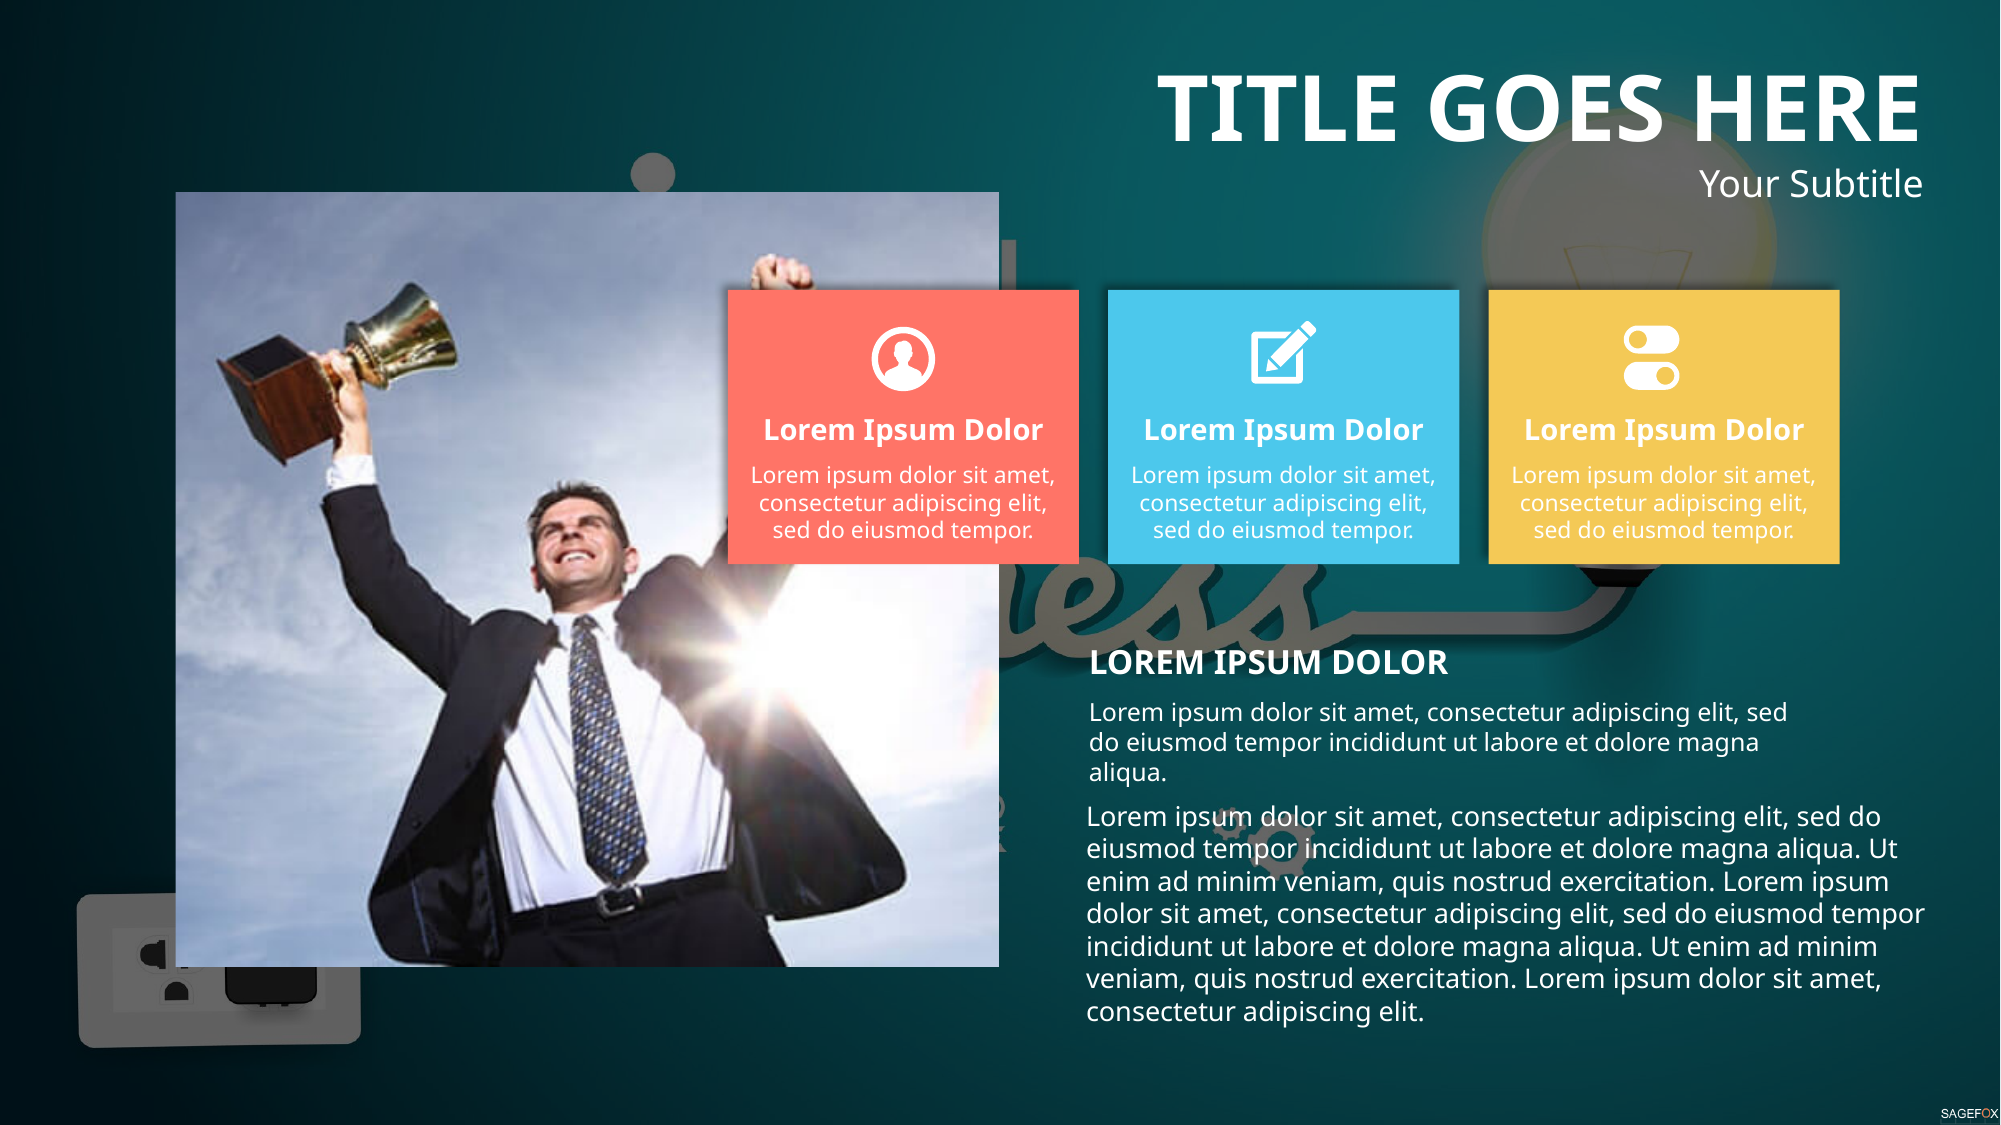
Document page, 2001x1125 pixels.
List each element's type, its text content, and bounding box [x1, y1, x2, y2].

picture [0, 0, 2001, 1125]
text_box Lorem Ipsum Dolor Lorem ipsum dolor sit amet, consectetur adipiscing elit, sed do eiusmod tempor. [1496, 405, 1833, 549]
text_box Lorem ipsum dolor sit amet, consectetur adipiscing elit, sed do eiusmod tempor incididunt ut labore et dolore magna aliqua. Ut enim ad minim veniam, quis nostrud exercitation. Lorem ipsum dolor sit amet, consectetur adipiscing elit, sed do eiusmod tempor incididunt ut labore et dolore magna aliqua. Ut enim ad minim veniam, quis nostrud exercitation. Lorem ipsum dolor sit amet, consectetur adipiscing elit. [1071, 791, 1969, 1035]
text_box TITLE GOES HERE Your Subtitle [1035, 42, 1939, 212]
text_box Lorem Ipsum Dolor Lorem ipsum dolor sit amet, consectetur adipiscing elit, sed do eiusmod tempor. [1115, 405, 1452, 549]
text_box [1488, 289, 1841, 565]
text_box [1251, 321, 1317, 384]
text_box [1107, 289, 1460, 565]
text_box [727, 289, 1080, 565]
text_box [1623, 325, 1680, 390]
text_box LOREM IPSUM DOLOR Lorem ipsum dolor sit amet, consectetur adipiscing elit, sed do eiusmod tempor incididunt ut labore et dolore magna aliqua. [1078, 636, 1833, 791]
text_box Lorem Ipsum Dolor Lorem ipsum dolor sit amet, consectetur adipiscing elit, sed do eiusmod tempor. [735, 405, 1072, 549]
text_box [871, 326, 936, 392]
text_box [175, 192, 1000, 967]
